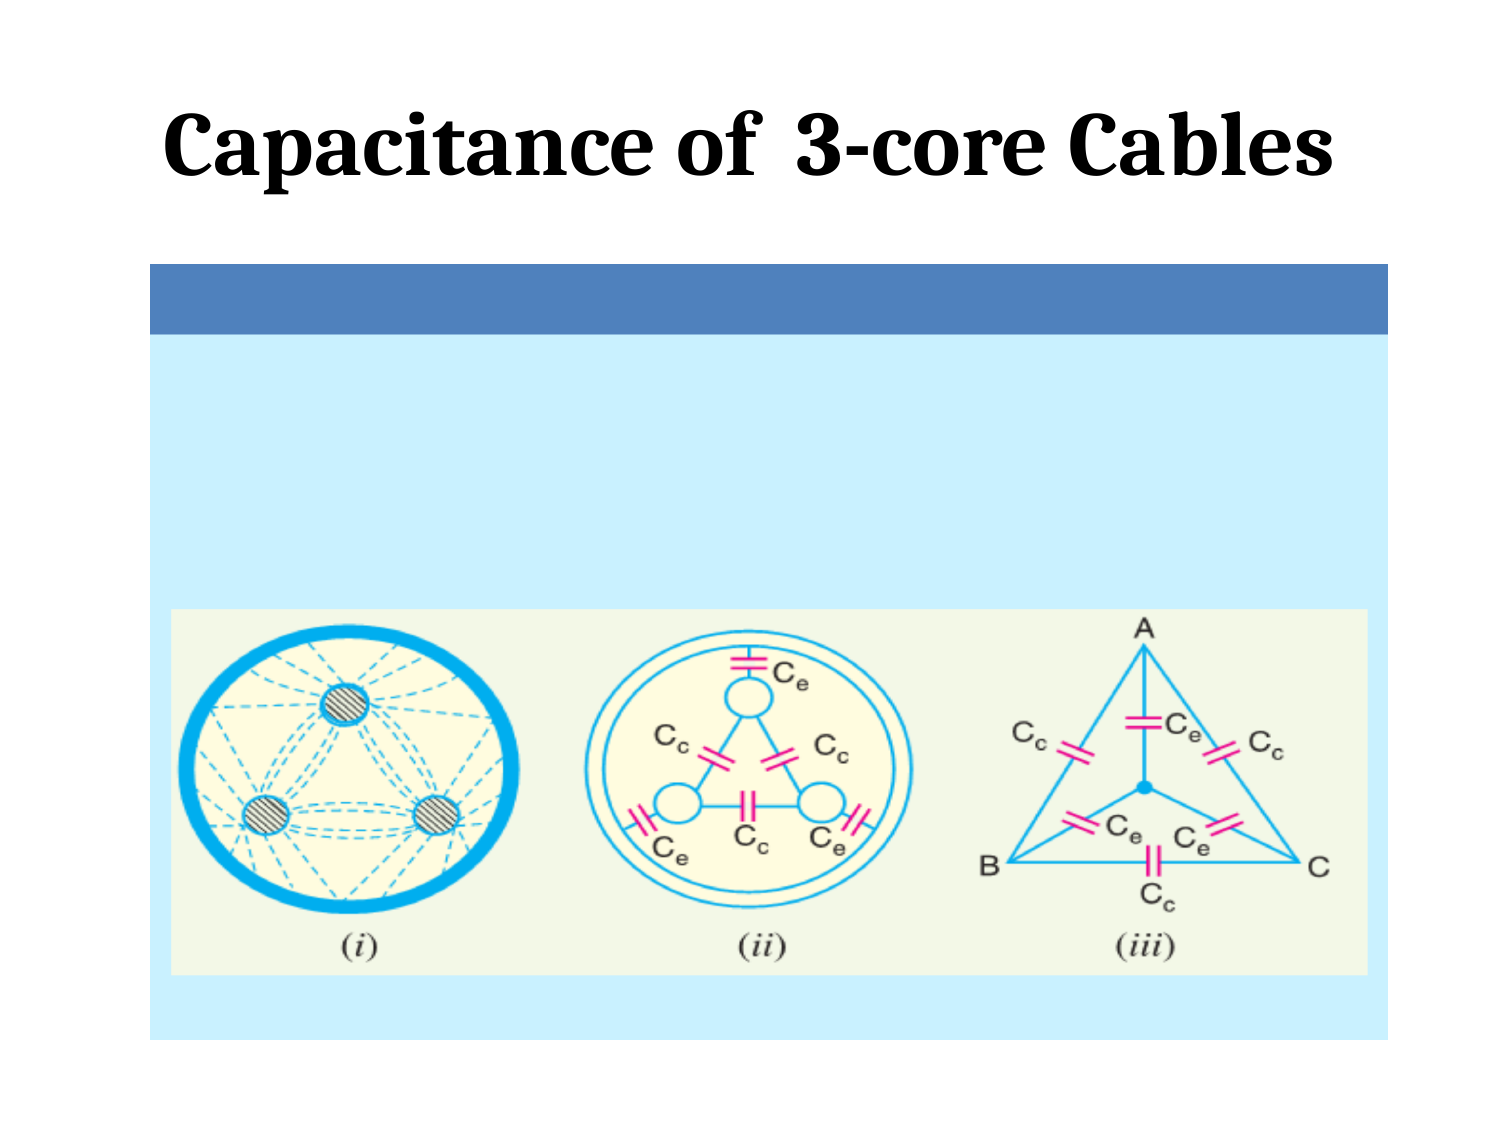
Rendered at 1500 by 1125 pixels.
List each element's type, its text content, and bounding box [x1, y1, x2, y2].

picture [149, 264, 1388, 1040]
title Capacitance of 3-core Cables [75, 45, 1425, 233]
